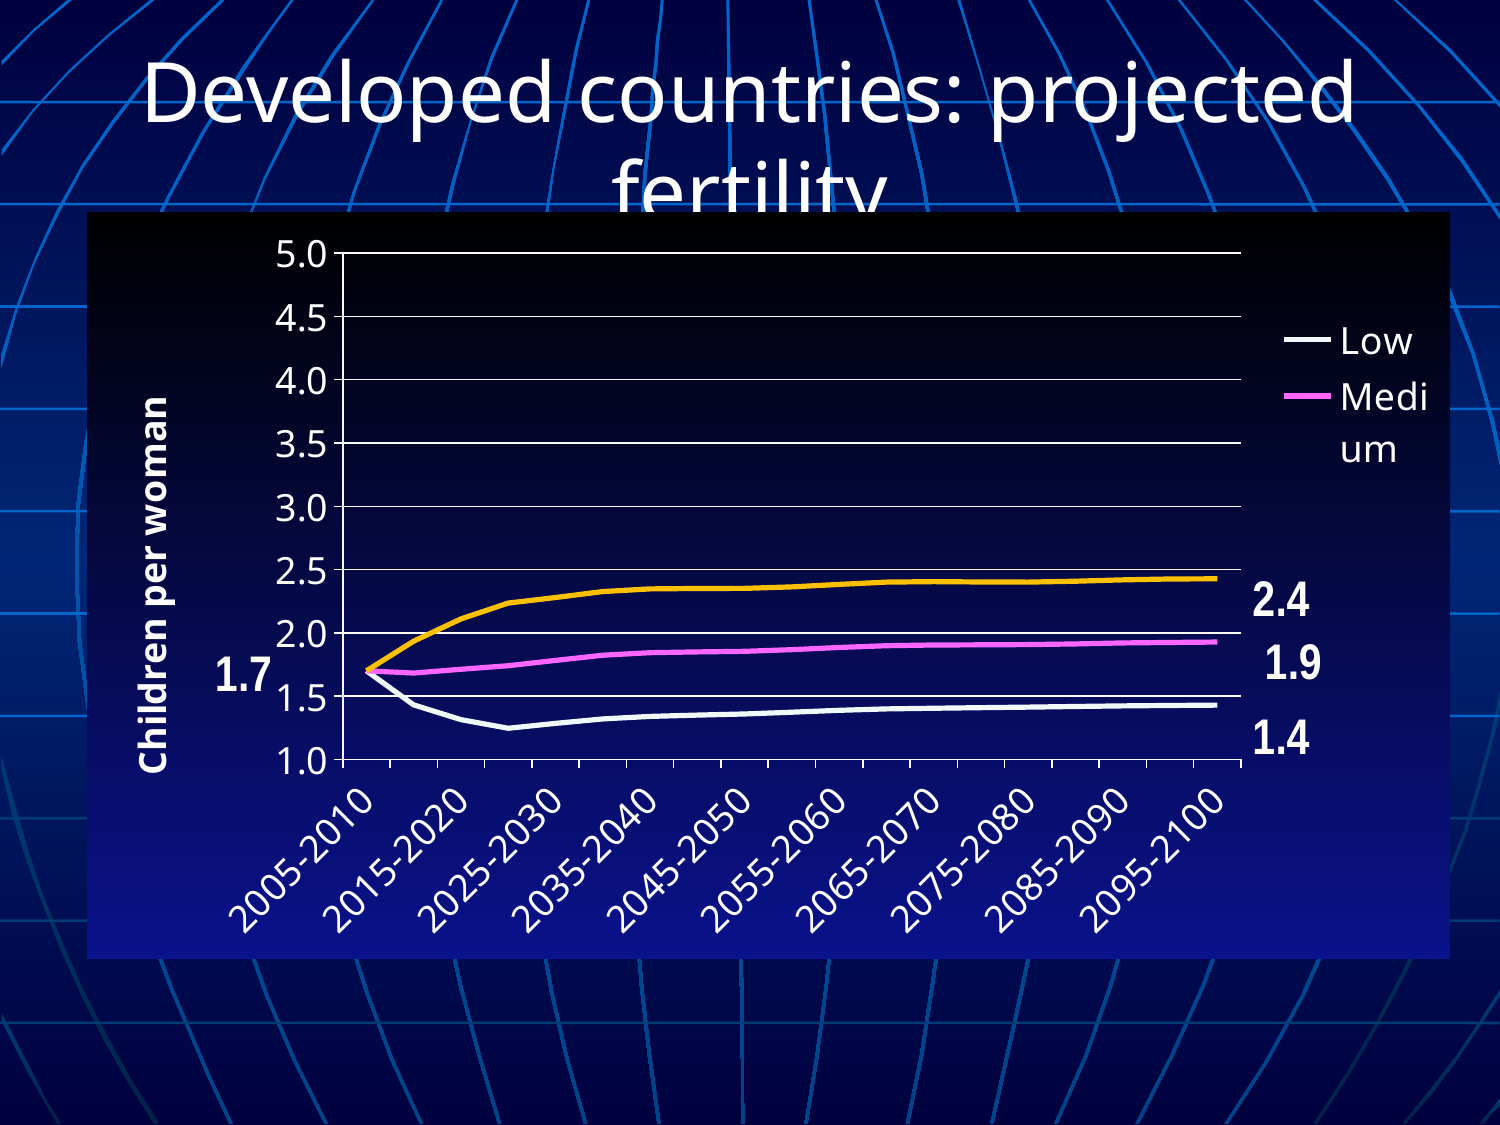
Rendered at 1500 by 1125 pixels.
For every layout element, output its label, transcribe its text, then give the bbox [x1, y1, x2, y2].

chart [87, 212, 1451, 959]
title Developed countries: projected fertility [75, 45, 1425, 233]
